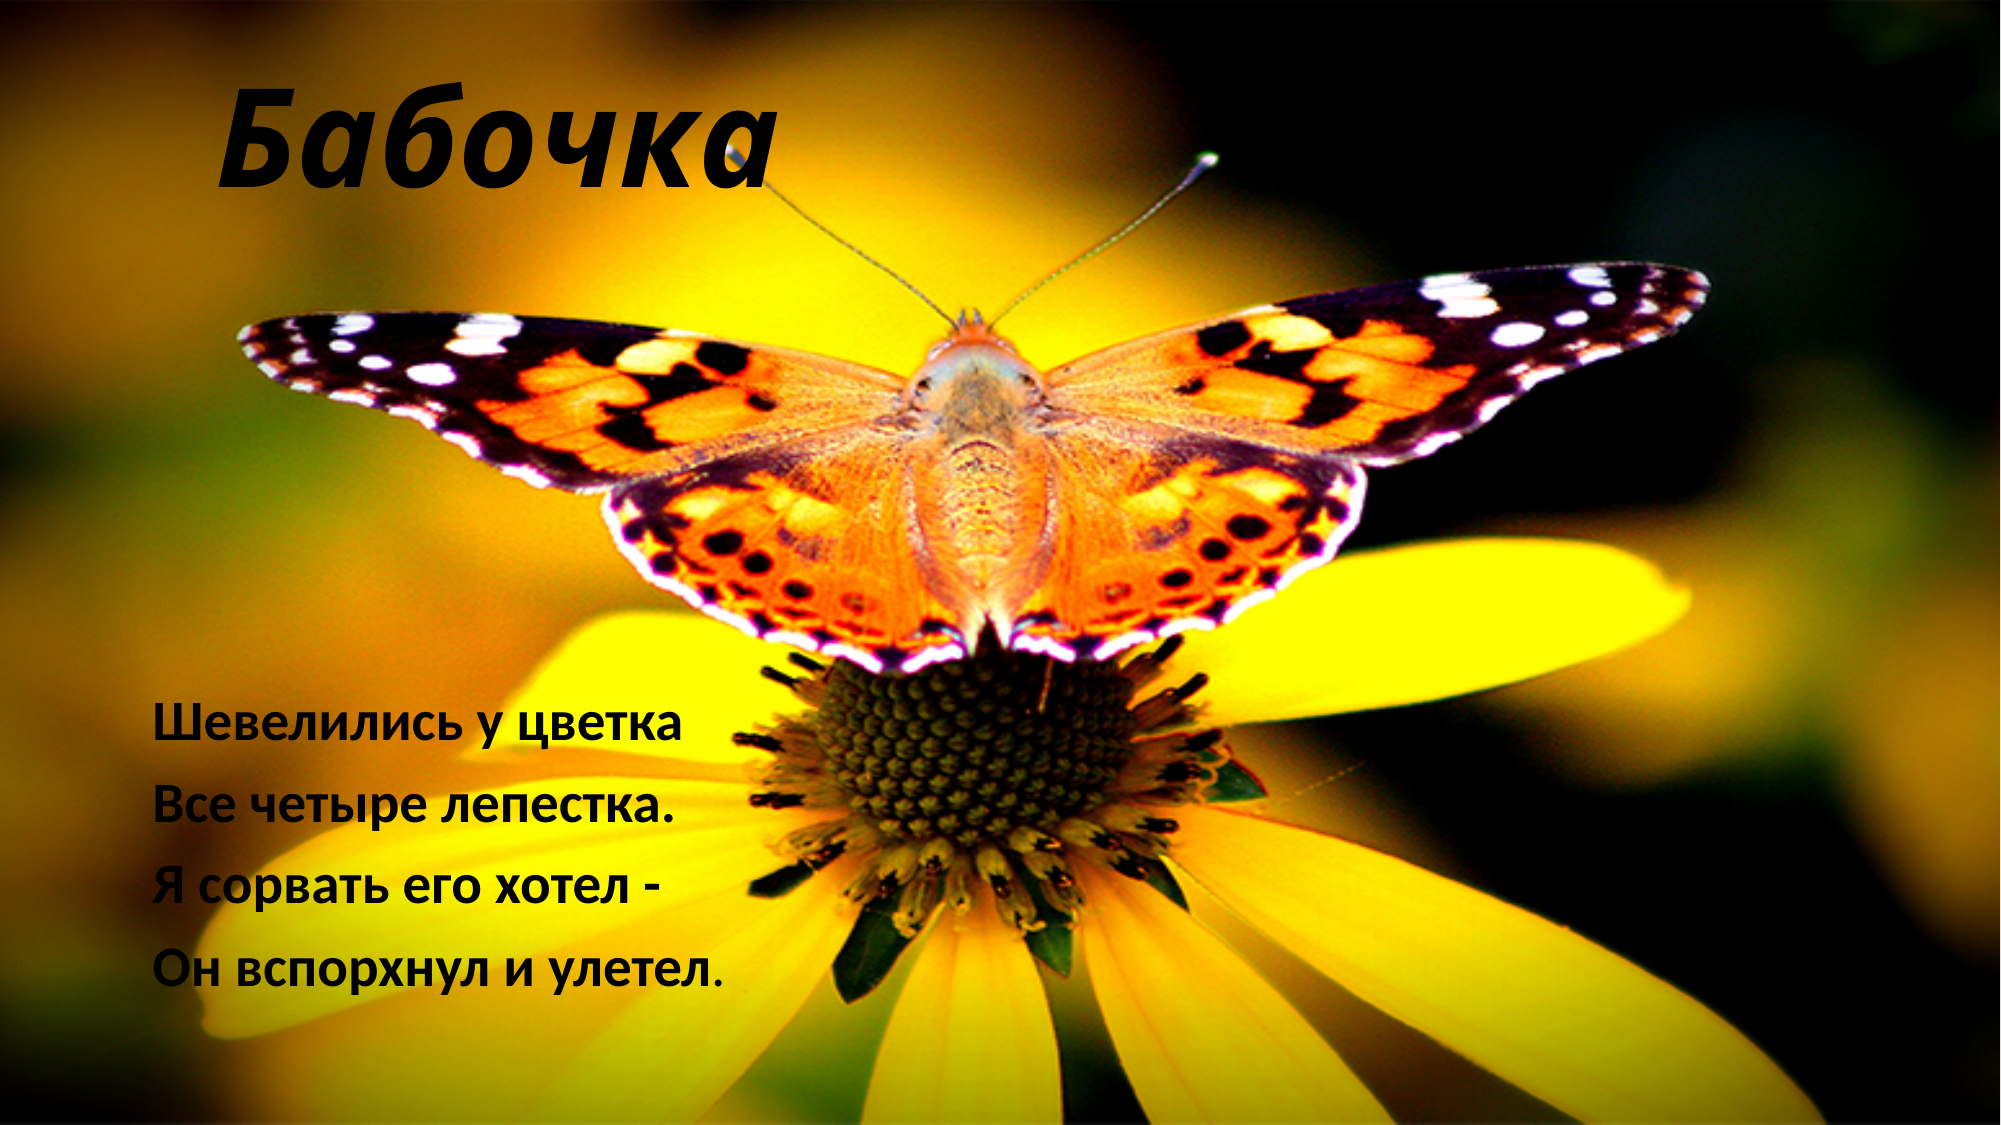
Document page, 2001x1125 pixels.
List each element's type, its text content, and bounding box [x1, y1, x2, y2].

picture [0, 0, 2001, 1125]
list Шевелились у цветка Все четыре лепестка. Я сорвать его хотел - Он вспорхнул и улетел. [137, 683, 746, 1014]
title Бабочка [200, 35, 1110, 250]
